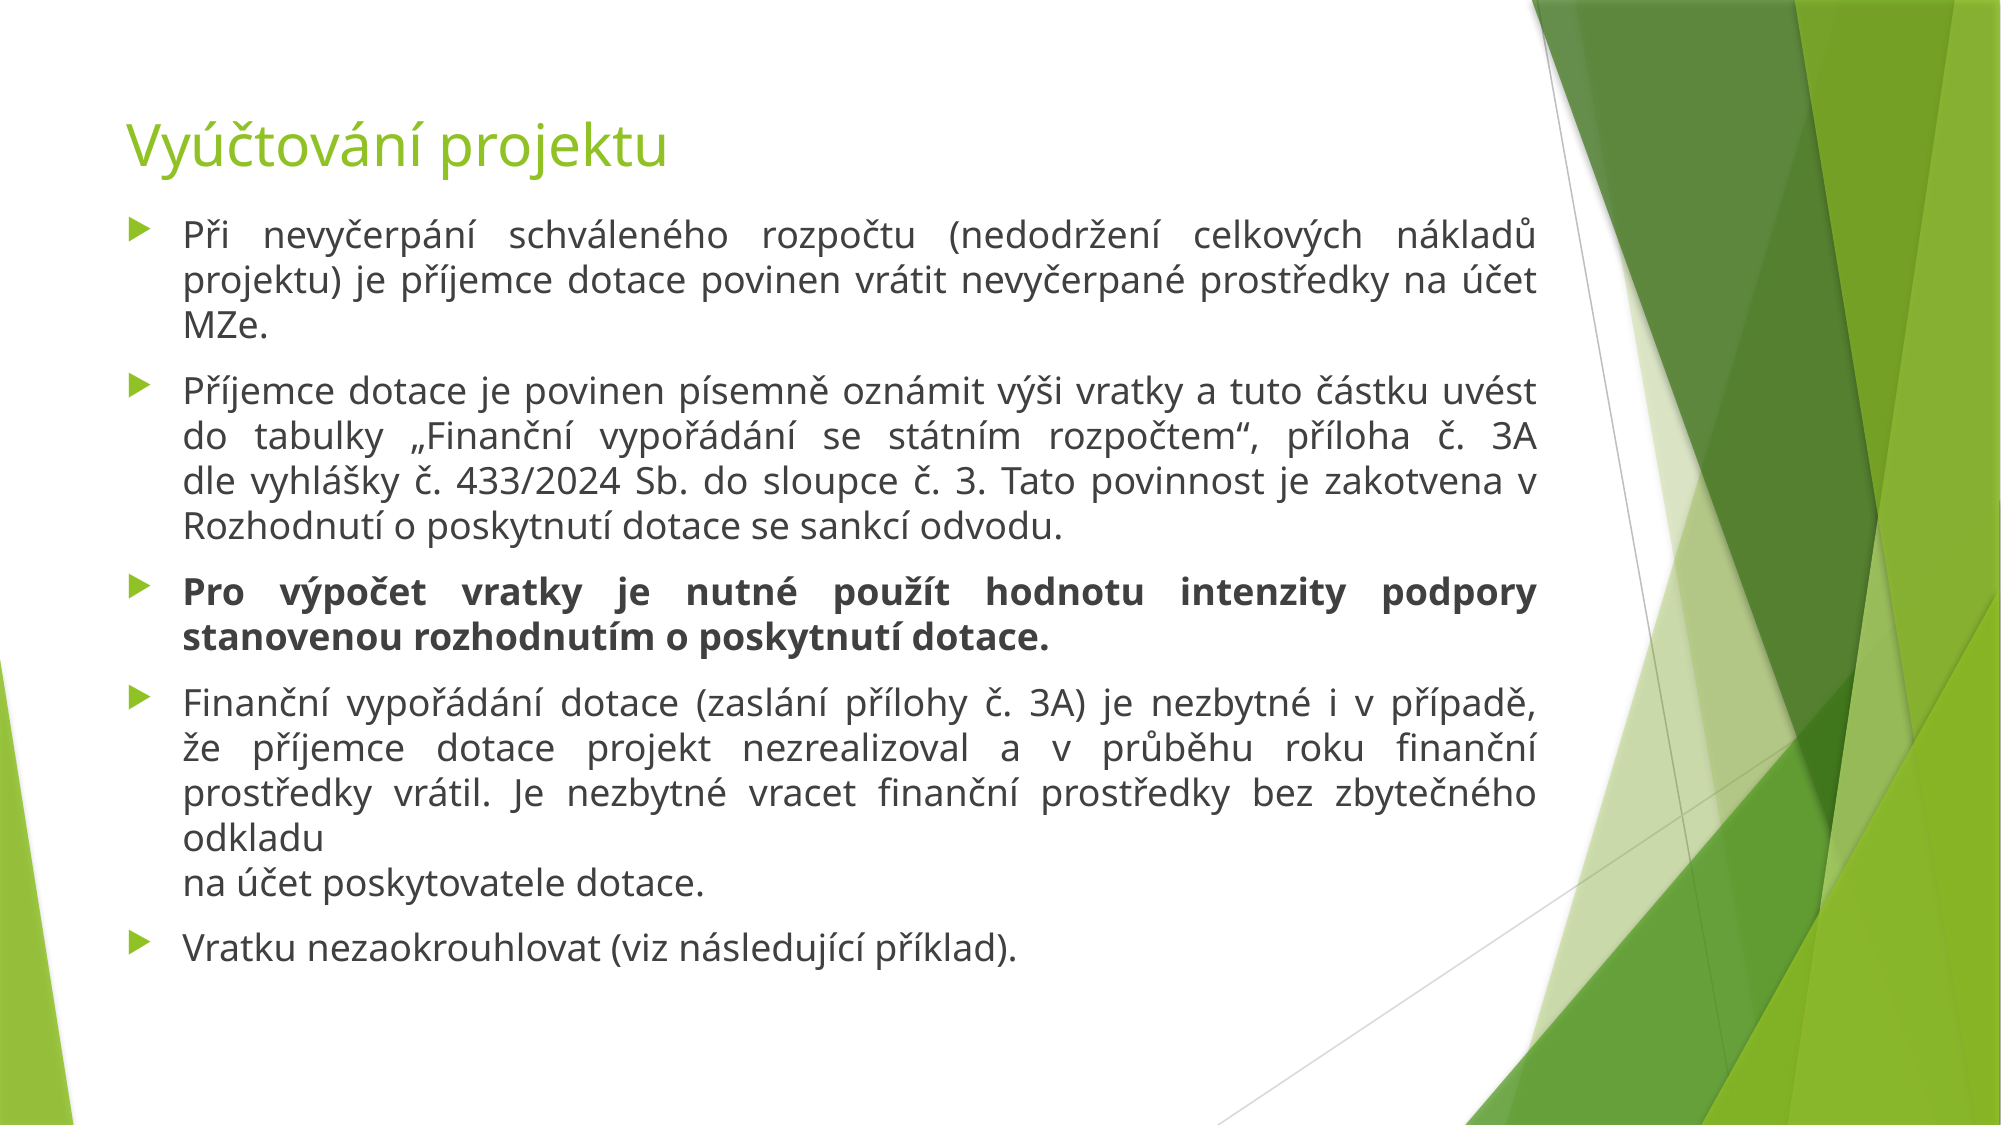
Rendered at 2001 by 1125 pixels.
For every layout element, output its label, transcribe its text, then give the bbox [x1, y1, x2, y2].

list Při nevyčerpání schváleného rozpočtu (nedodržení celkových nákladů projektu) je příjemce dotace povinen vrátit nevyčerpané prostředky na účet MZe. Příjemce dotace je povinen písemně oznámit výši vratky a tuto částku uvést do tabulky „Finanční vypořádání se státním rozpočtem“, příloha č. 3A dle vyhlášky č. 433/2024 Sb. do sloupce č. 3. Tato povinnost je zakotvena v Rozhodnutí o poskytnutí dotace se sankcí odvodu. Pro výpočet vratky je nutné použít hodnotu intenzity podpory stanovenou rozhodnutím o poskytnutí dotace. Finanční vypořádání dotace (zaslání přílohy č. 3A) je nezbytné i v případě, že příjemce dotace projekt nezrealizoval a v průběhu roku finanční prostředky vrátil. Je nezbytné vracet finanční prostředky bez zbytečného odkladu na účet poskytovatele dotace. Vratku nezaokrouhlovat (viz následující příklad). [111, 203, 1554, 991]
title Vyúčtování projektu [111, 99, 1522, 186]
